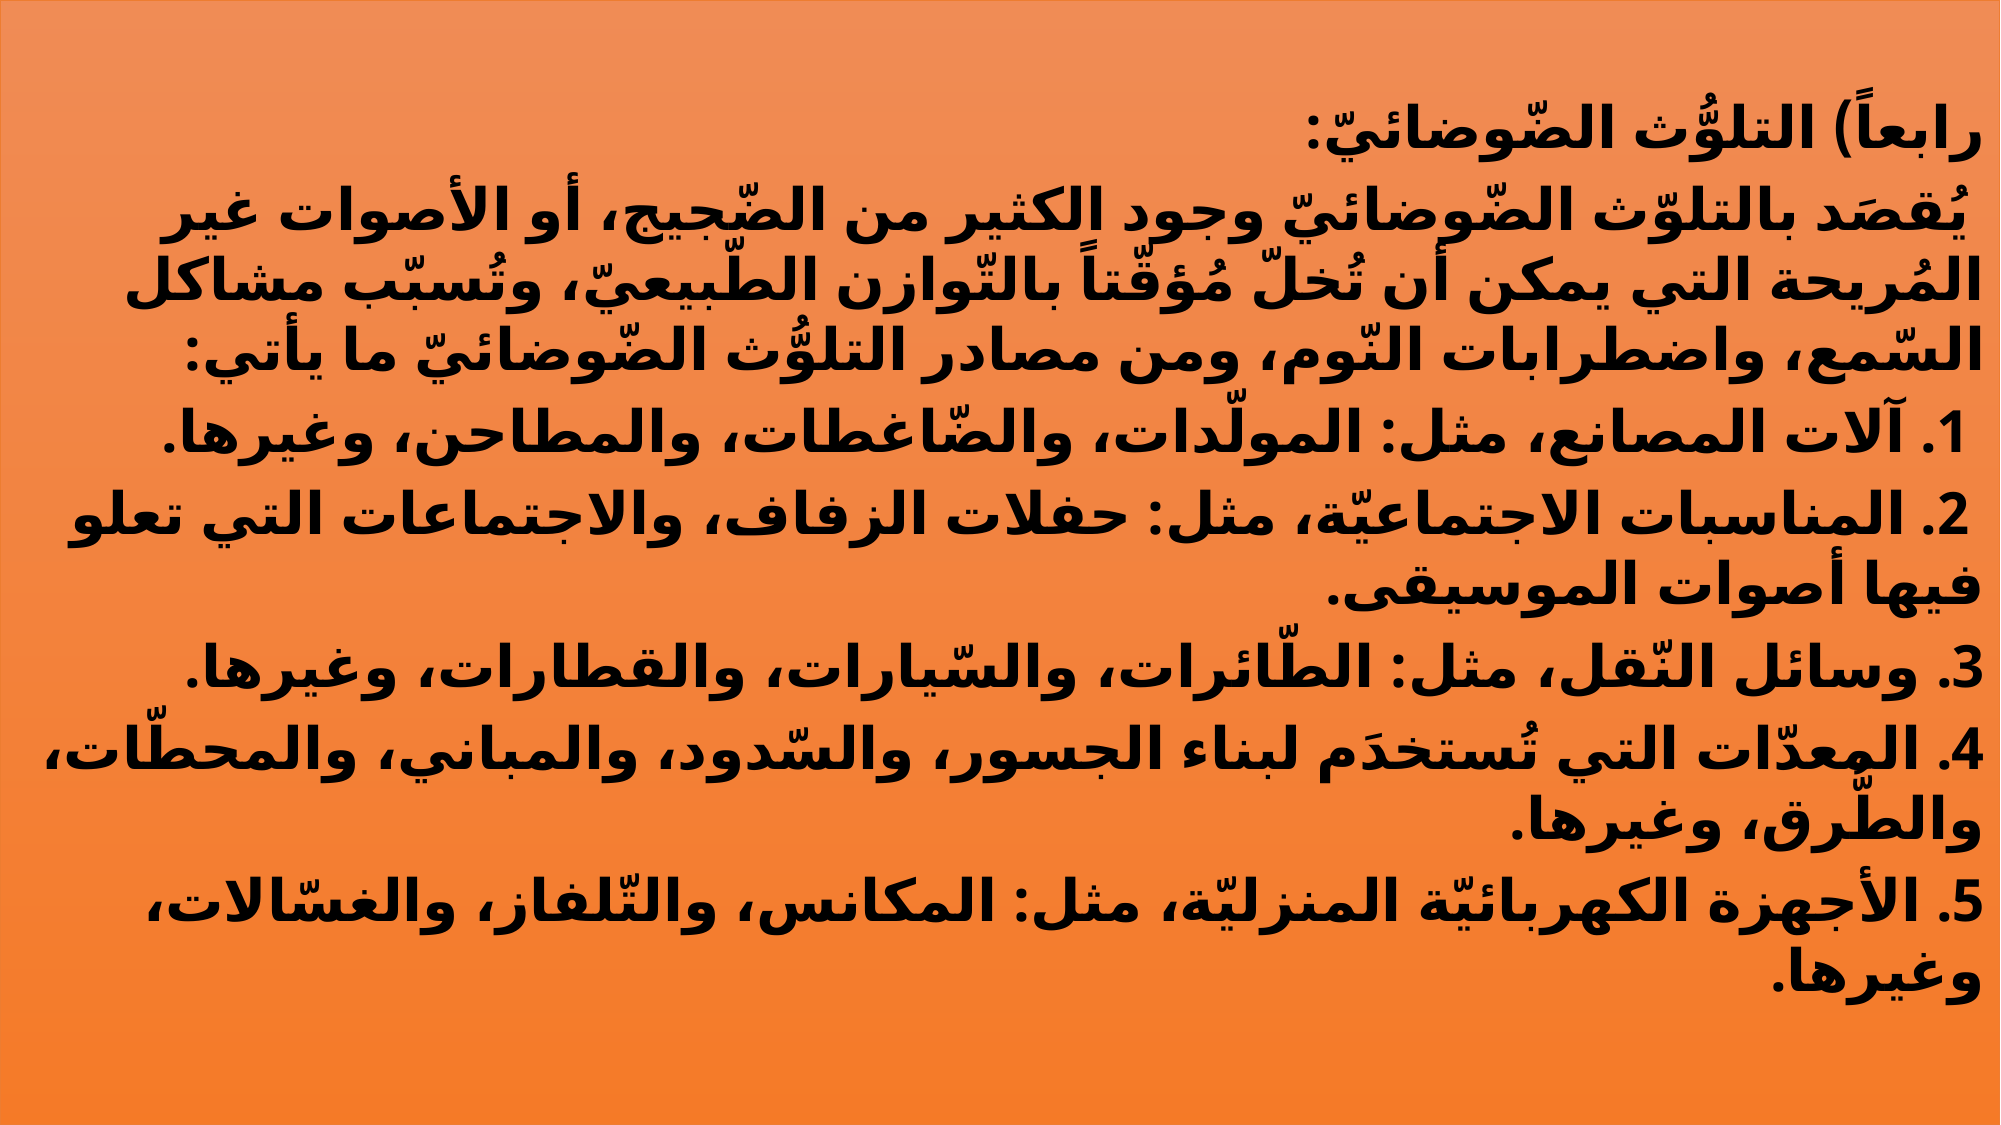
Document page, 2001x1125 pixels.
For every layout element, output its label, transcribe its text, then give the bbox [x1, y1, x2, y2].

list رابعاً) التلوُّث الضّوضائيّ: يُقصَد بالتلوّث الضّوضائيّ وجود الكثير من الضّجيج، أو الأصوات غير المُريحة التي يمكن أن تُخلّ مُؤقّتاً بالتّوازن الطّبيعيّ، وتُسبّب مشاكل السّمع، واضطرابات النّوم، ومن مصادر التلوُّث الضّوضائيّ ما يأتي: 1. آلات المصانع، مثل: المولّدات، والضّاغطات، والمطاحن، وغيرها. 2. المناسبات الاجتماعيّة، مثل: حفلات الزفاف، والاجتماعات التي تعلو فيها أصوات الموسيقى. 3. وسائل النّقل، مثل: الطّائرات، والسّيارات، والقطارات، وغيرها. 4. المعدّات التي تُستخدَم لبناء الجسور، والسّدود، والمباني، والمحطّات، والطُّرق، وغيرها. 5. الأجهزة الكهربائيّة المنزليّة، مثل: المكانس، والتّلفاز، والغسّالات، وغيرها. [0, 0, 2000, 1125]
